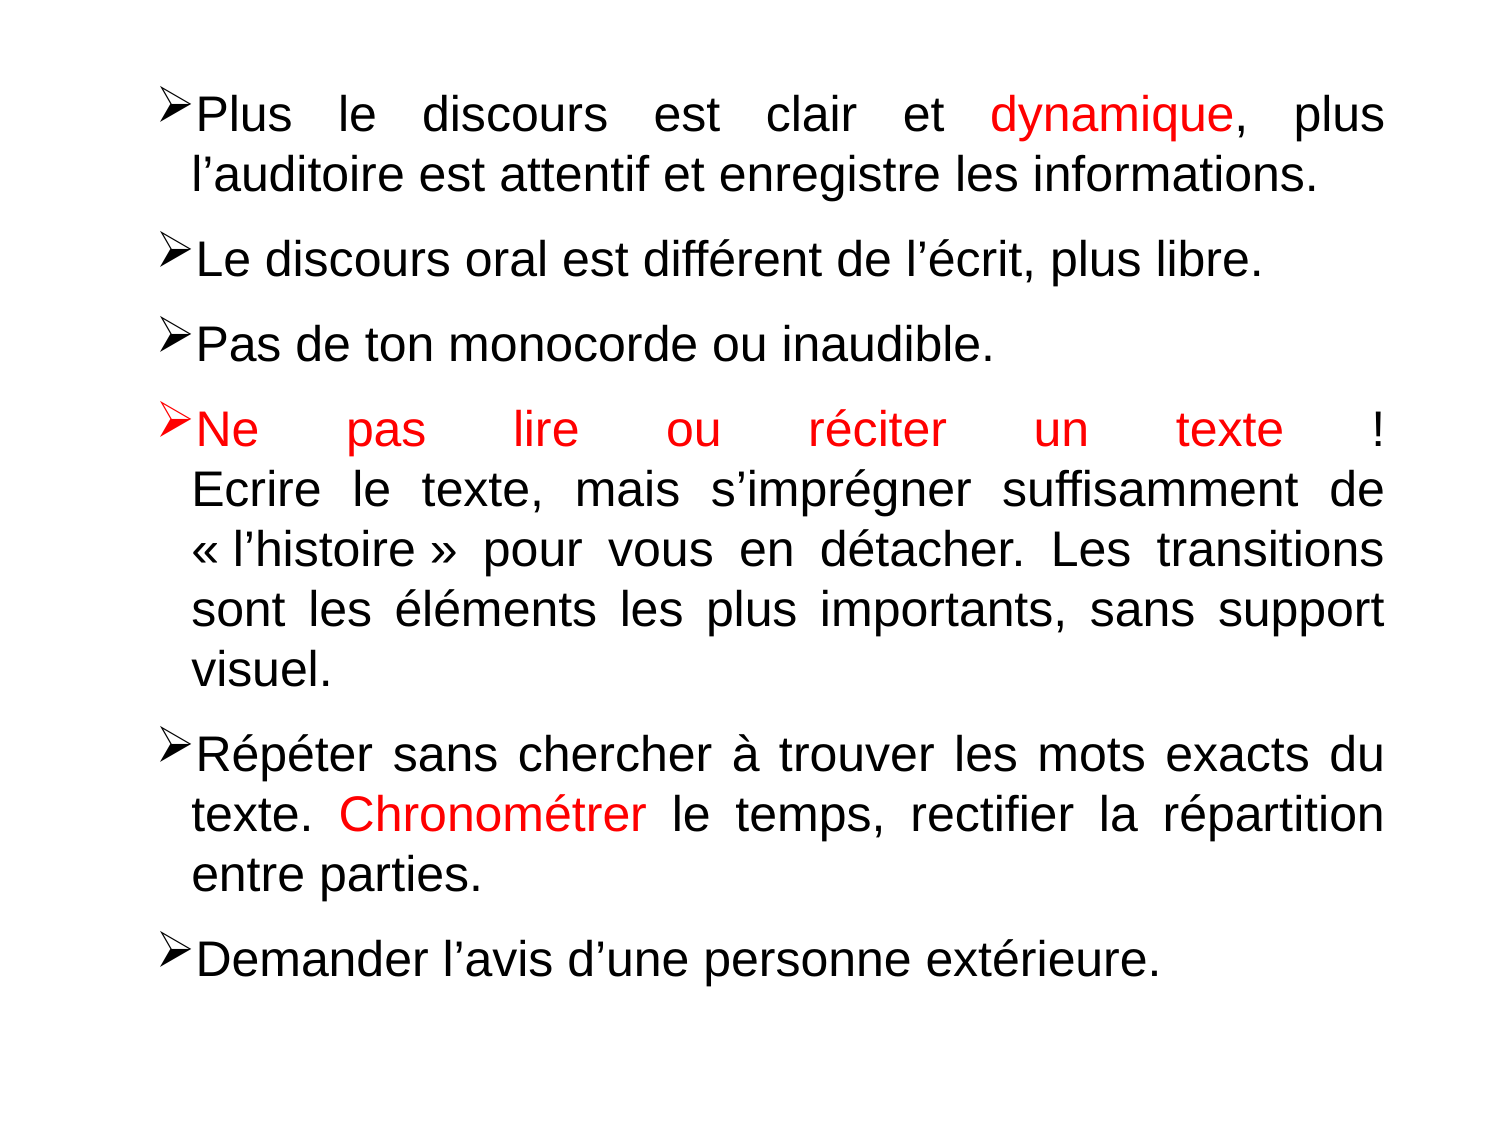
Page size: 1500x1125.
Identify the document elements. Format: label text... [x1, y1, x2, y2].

text_box Plus le discours est clair et dynamique, plus l’auditoire est attentif et enregistre les informations. Le discours oral est différent de l’écrit, plus libre. Pas de ton monocorde ou inaudible. Ne pas lire ou réciter un texte ! Ecrire le texte, mais s’imprégner suffisamment de « l’histoire » pour vous en détacher. Les transitions sont les éléments les plus importants, sans support visuel. Répéter sans chercher à trouver les mots exacts du texte. Chronométrer le temps, rectifier la répartition entre parties. Demander l’avis d’une personne extérieure. [141, 73, 1400, 994]
